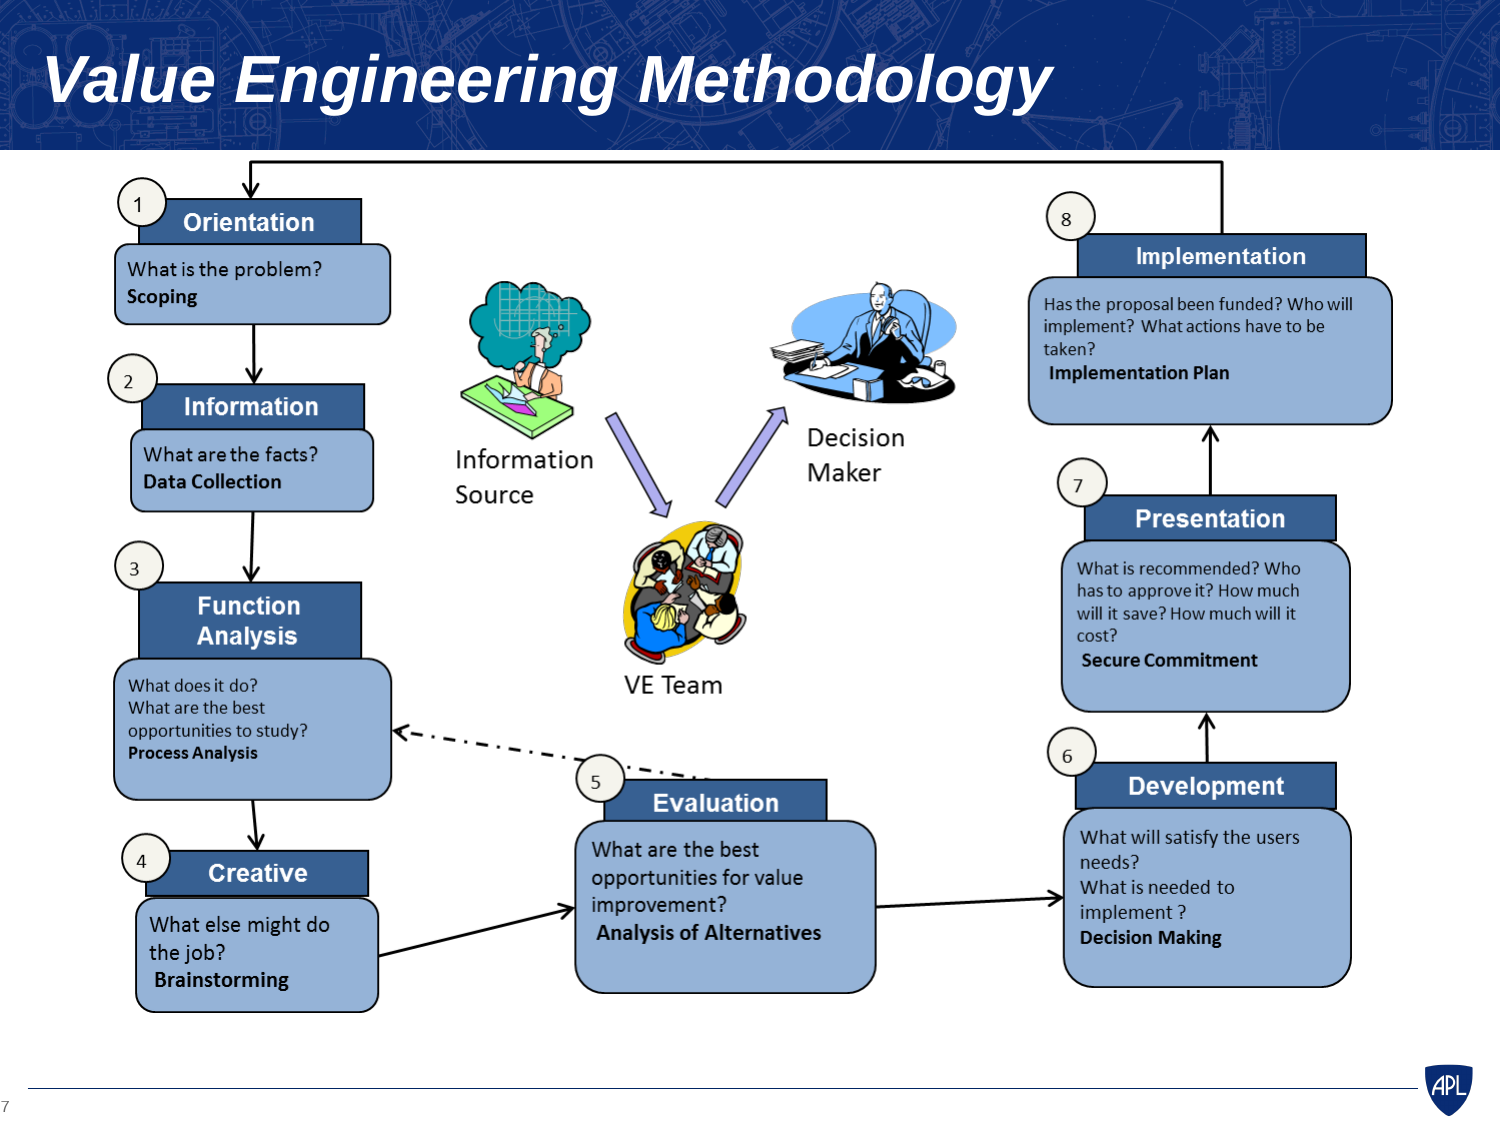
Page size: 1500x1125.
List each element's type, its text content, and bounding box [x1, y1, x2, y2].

picture [106, 160, 1393, 1013]
picture [0, 0, 1500, 150]
picture [1419, 1059, 1479, 1095]
title Value Engineering Methodology [19, 28, 1076, 116]
slide_number 7 [1137, 1095, 1488, 1125]
